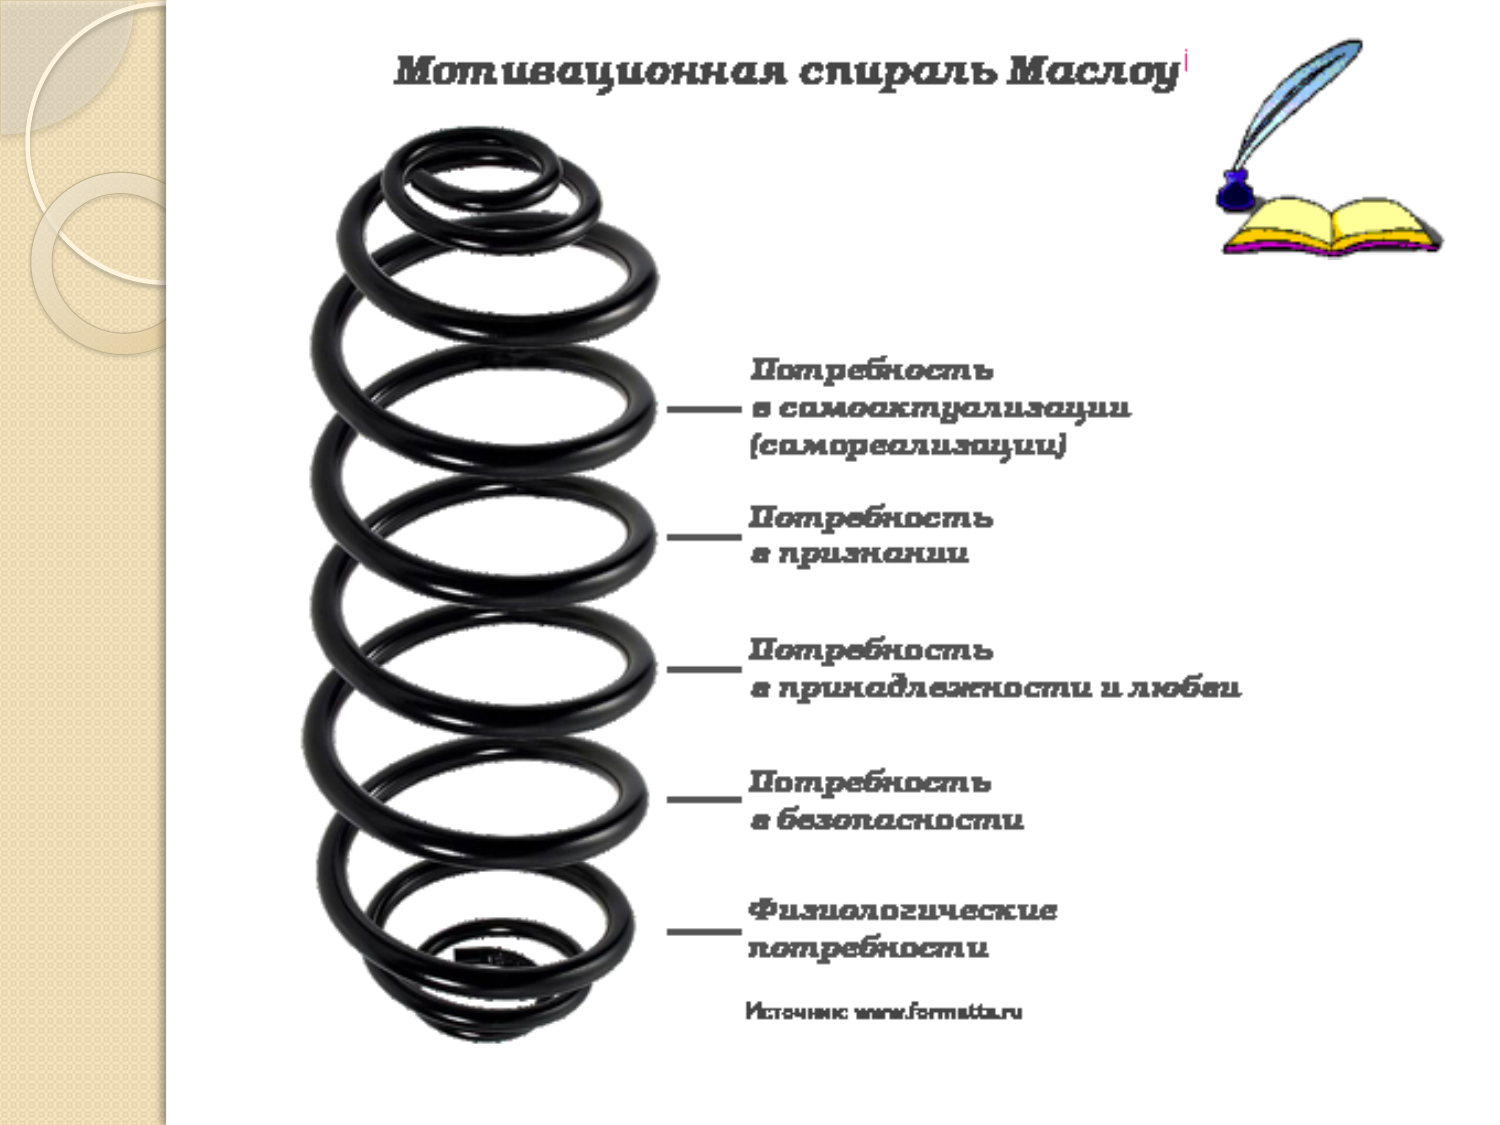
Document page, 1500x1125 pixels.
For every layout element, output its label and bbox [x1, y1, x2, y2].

picture [1186, 0, 1465, 261]
list [253, 9, 1330, 1125]
